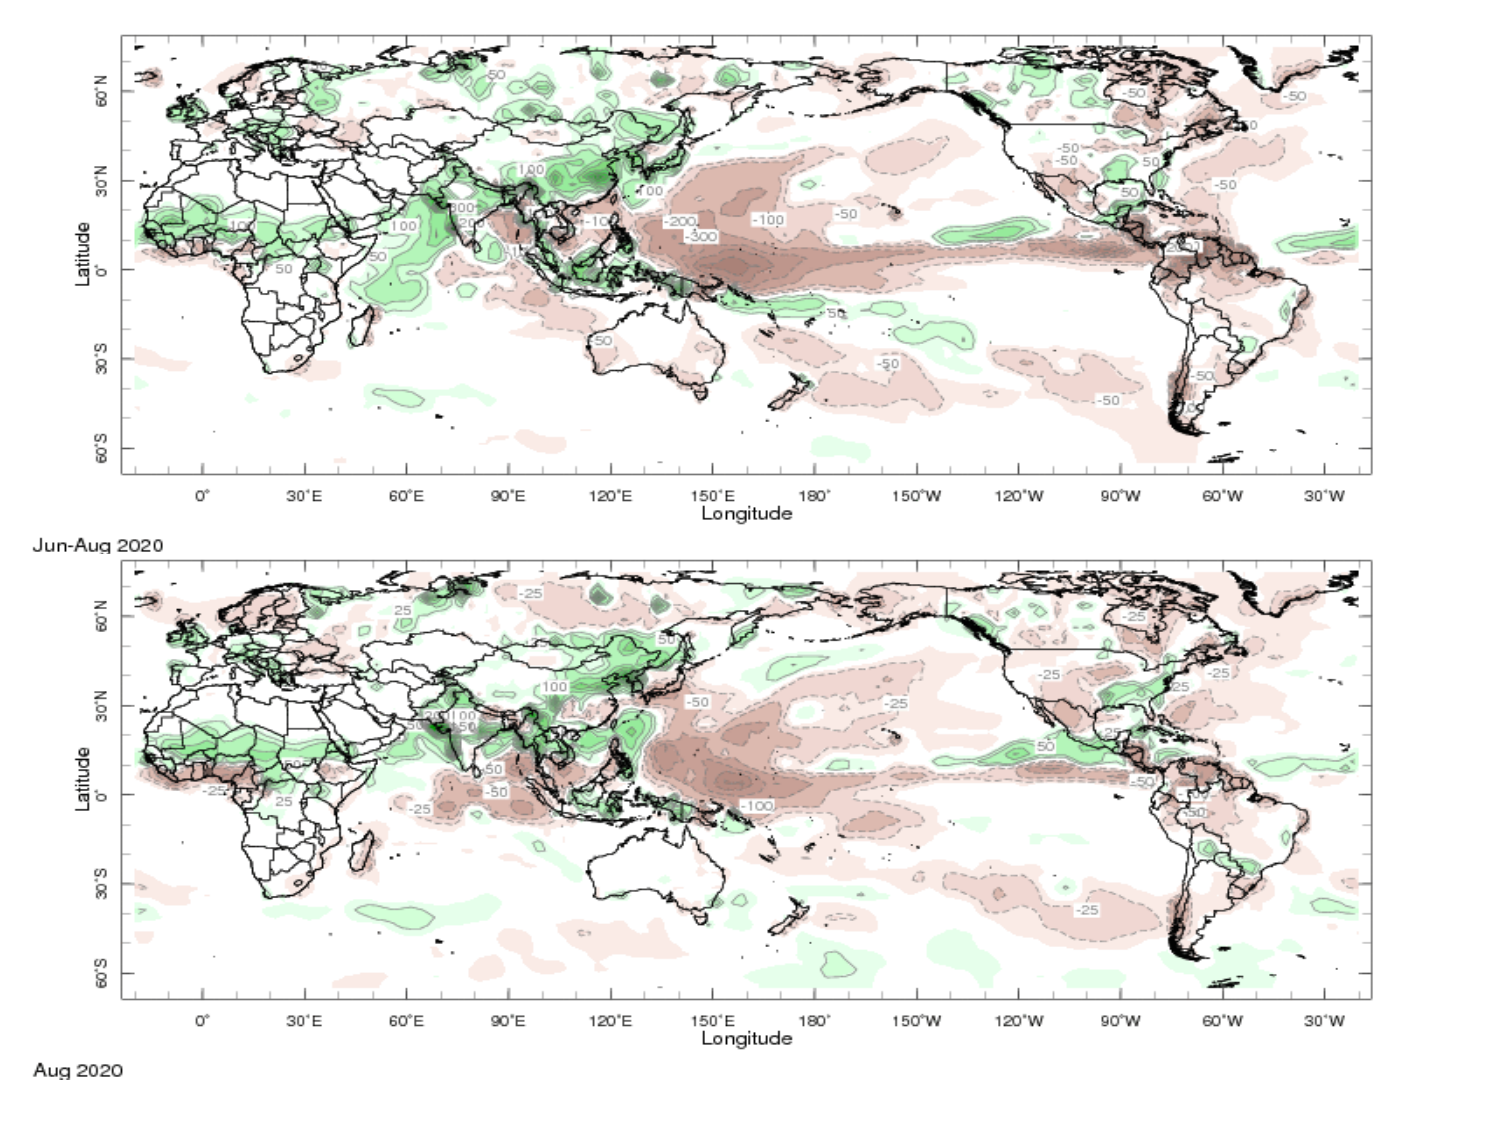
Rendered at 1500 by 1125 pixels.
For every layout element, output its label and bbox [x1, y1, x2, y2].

picture [29, 29, 1381, 1081]
